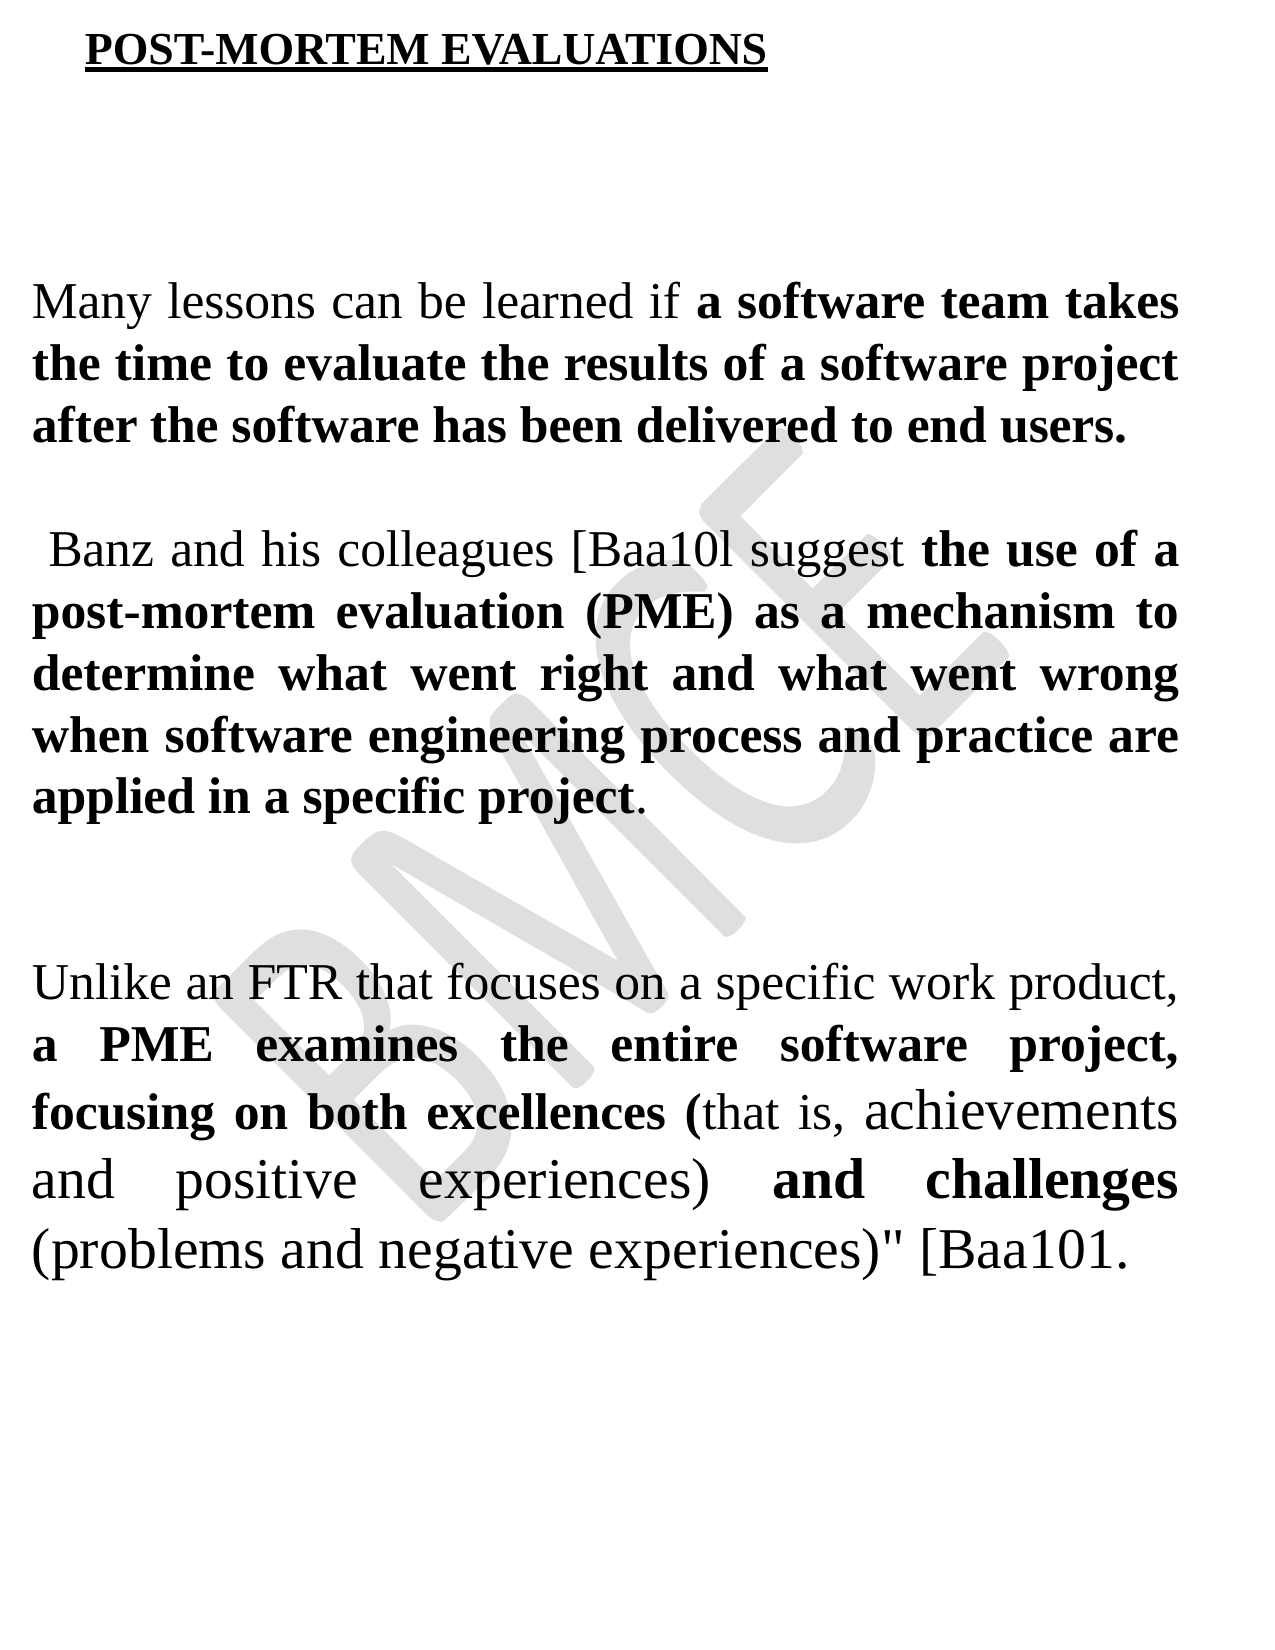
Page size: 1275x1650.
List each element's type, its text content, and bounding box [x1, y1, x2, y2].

title POST-MORTEM EVALUATIONS [84, 18, 1233, 257]
list Many lessons can be learned if a software team takes the time to evaluate the results of a software project after the software has been delivered to end users. Banz and his colleagues [Baa10l suggest the use of a post-mortem evaluation (PME) as a mechanism to determine what went right and what went wrong when software engineering process and practice are applied in a specific project. Unlike an FTR that focuses on a specific work product, a PME examines the entire software project, focusing on both excellences (that is, achievements and positive experiences) and challenges (problems and negative experiences)" [Baa101. [31, 201, 1180, 1309]
